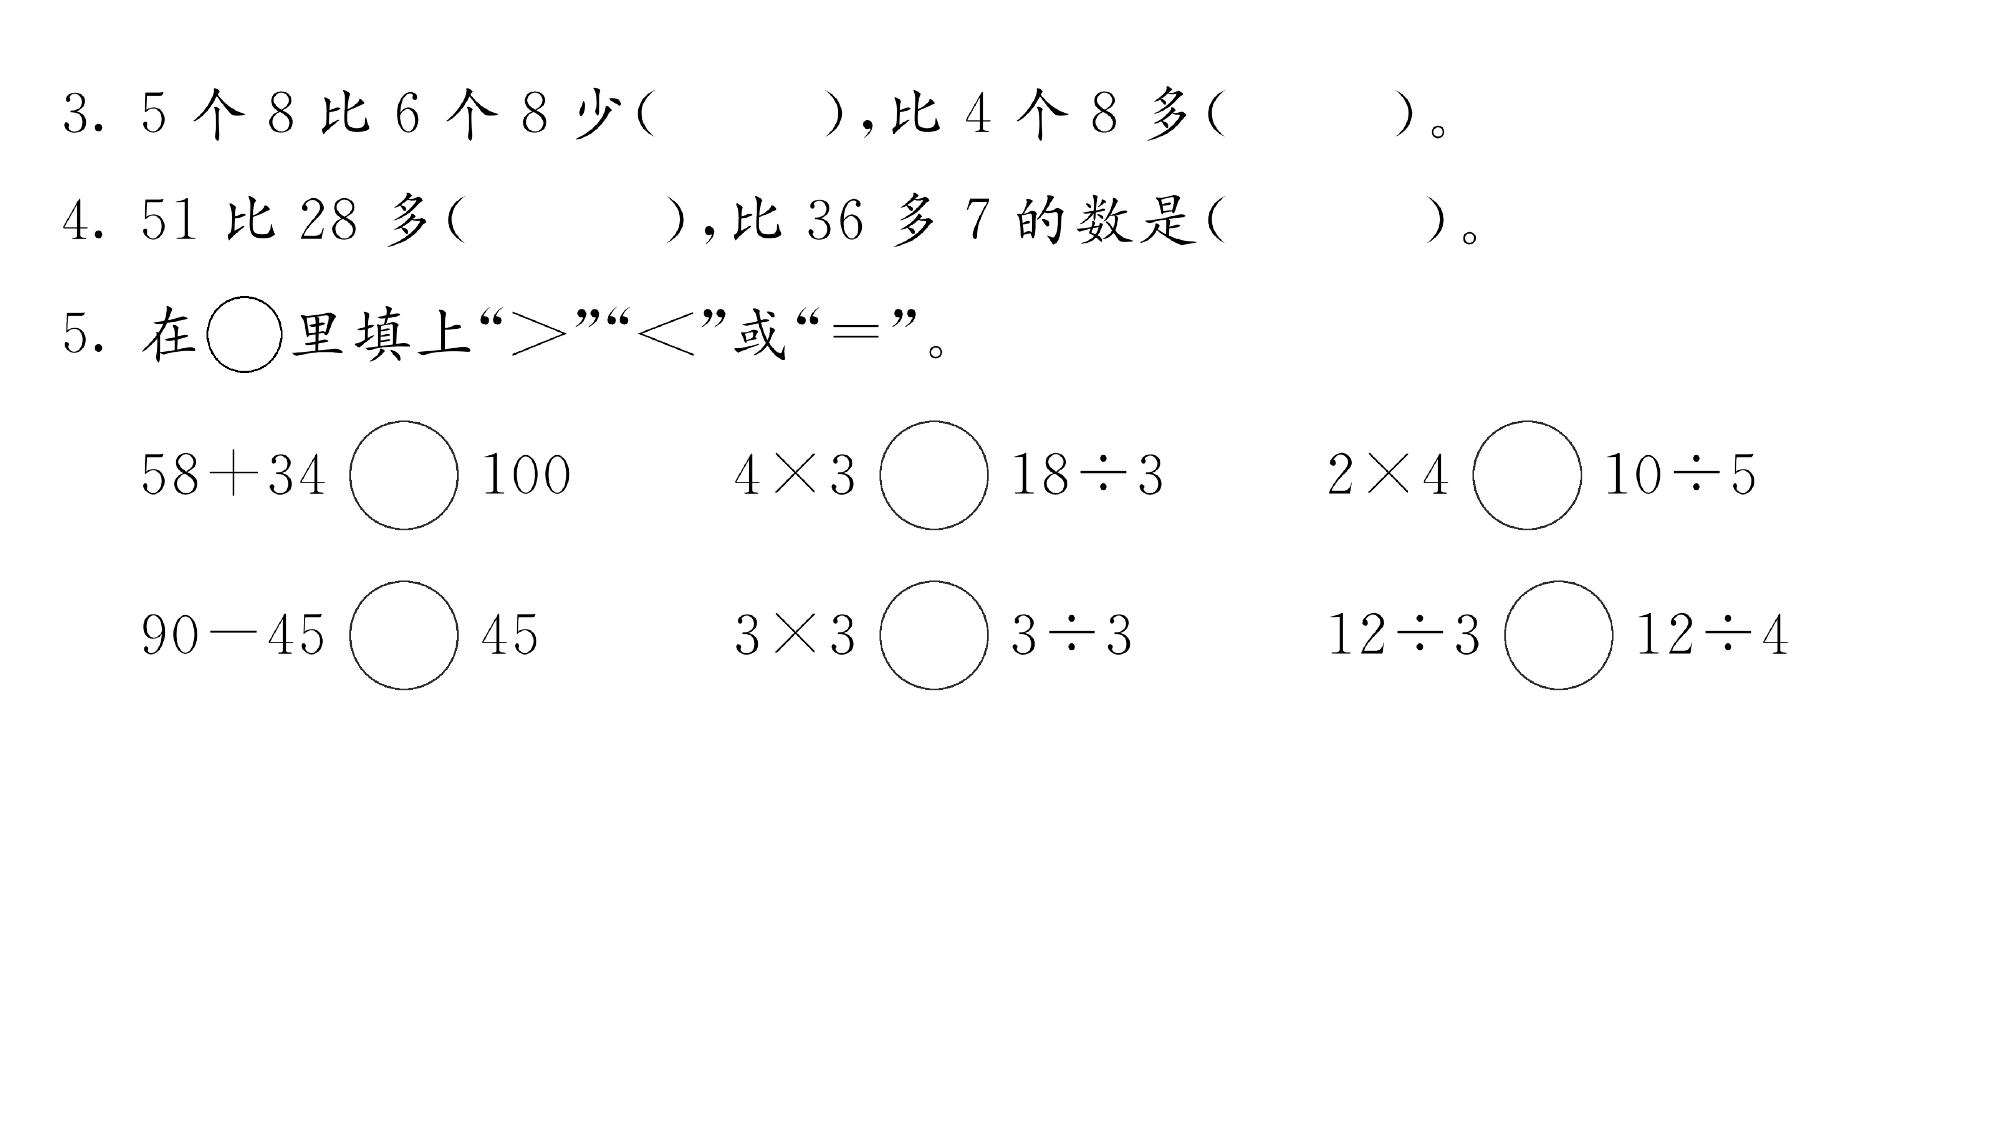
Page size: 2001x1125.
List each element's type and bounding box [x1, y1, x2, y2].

picture [58, 58, 1949, 696]
